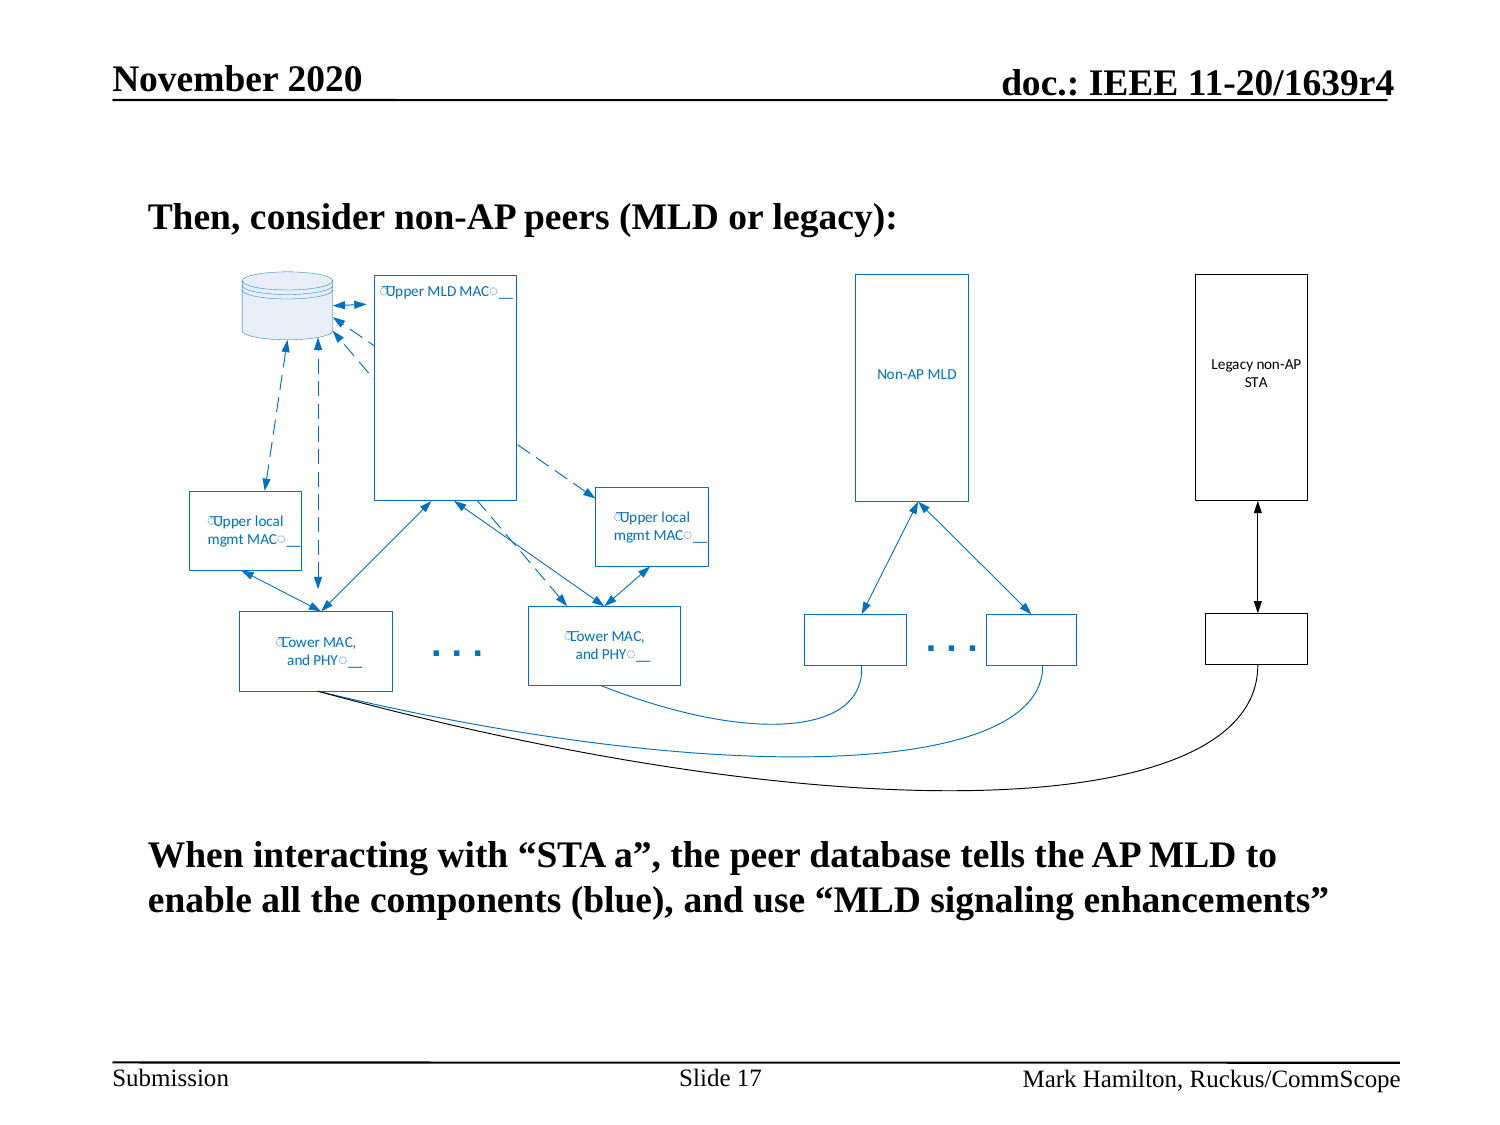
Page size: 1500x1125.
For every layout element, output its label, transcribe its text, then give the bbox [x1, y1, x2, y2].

text_box When interacting with “STA a”, the peer database tells the AP MLD to enable all the components (blue), and use “MLD signaling enhancements” [123, 821, 1353, 893]
picture [186, 269, 1313, 823]
footer Mark Hamilton, Ruckus/CommScope [773, 1062, 1402, 1094]
text_box Then, consider non-AP peers (MLD or legacy): [123, 184, 1353, 256]
